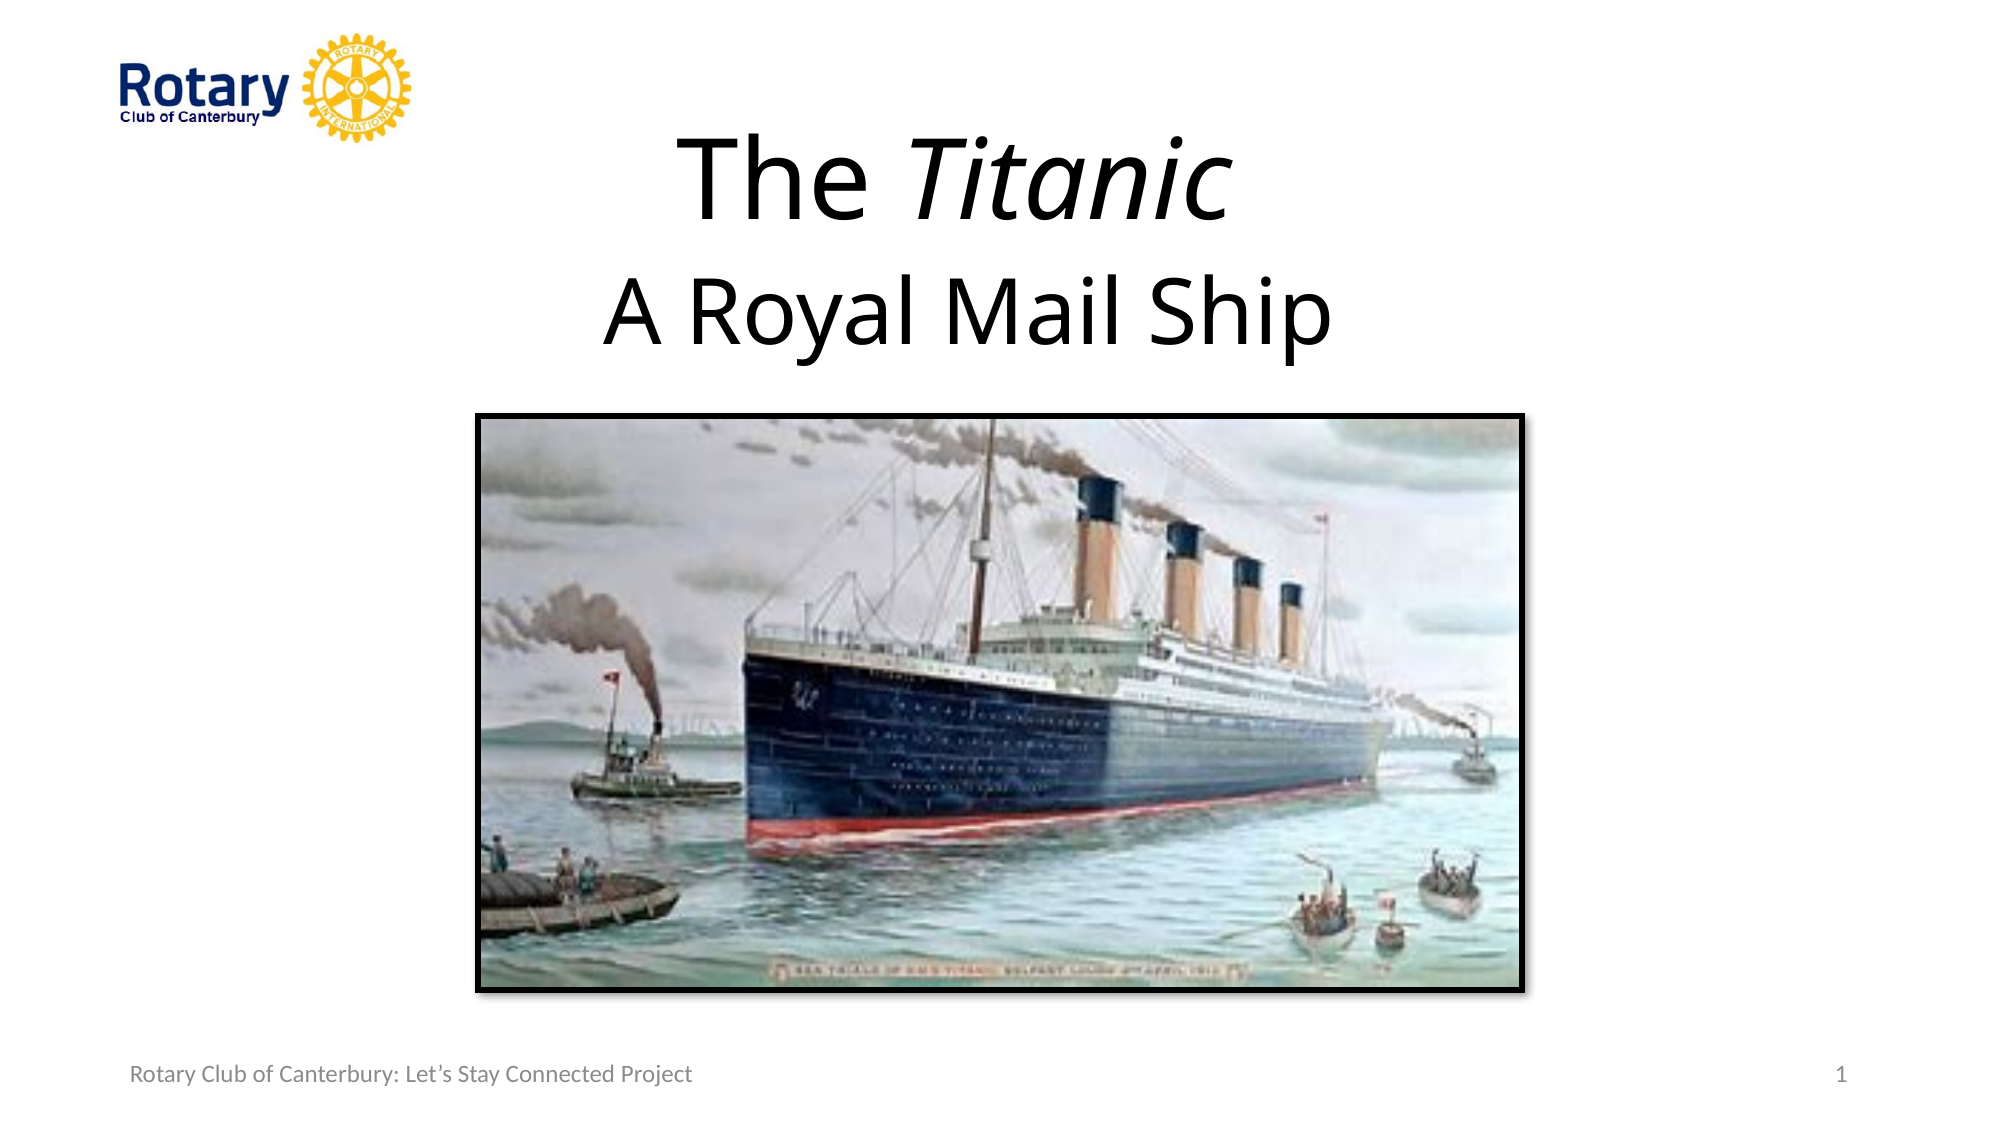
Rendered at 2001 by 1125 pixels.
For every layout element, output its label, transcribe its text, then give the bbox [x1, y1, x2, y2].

slide_number 1 [1412, 1042, 1863, 1103]
picture [480, 419, 1519, 987]
subtitle The Titanic A Royal Mail Ship [219, 115, 1720, 387]
footer Rotary Club of Canterbury: Let’s Stay Connected Project [114, 1042, 1162, 1103]
picture [114, 29, 417, 147]
